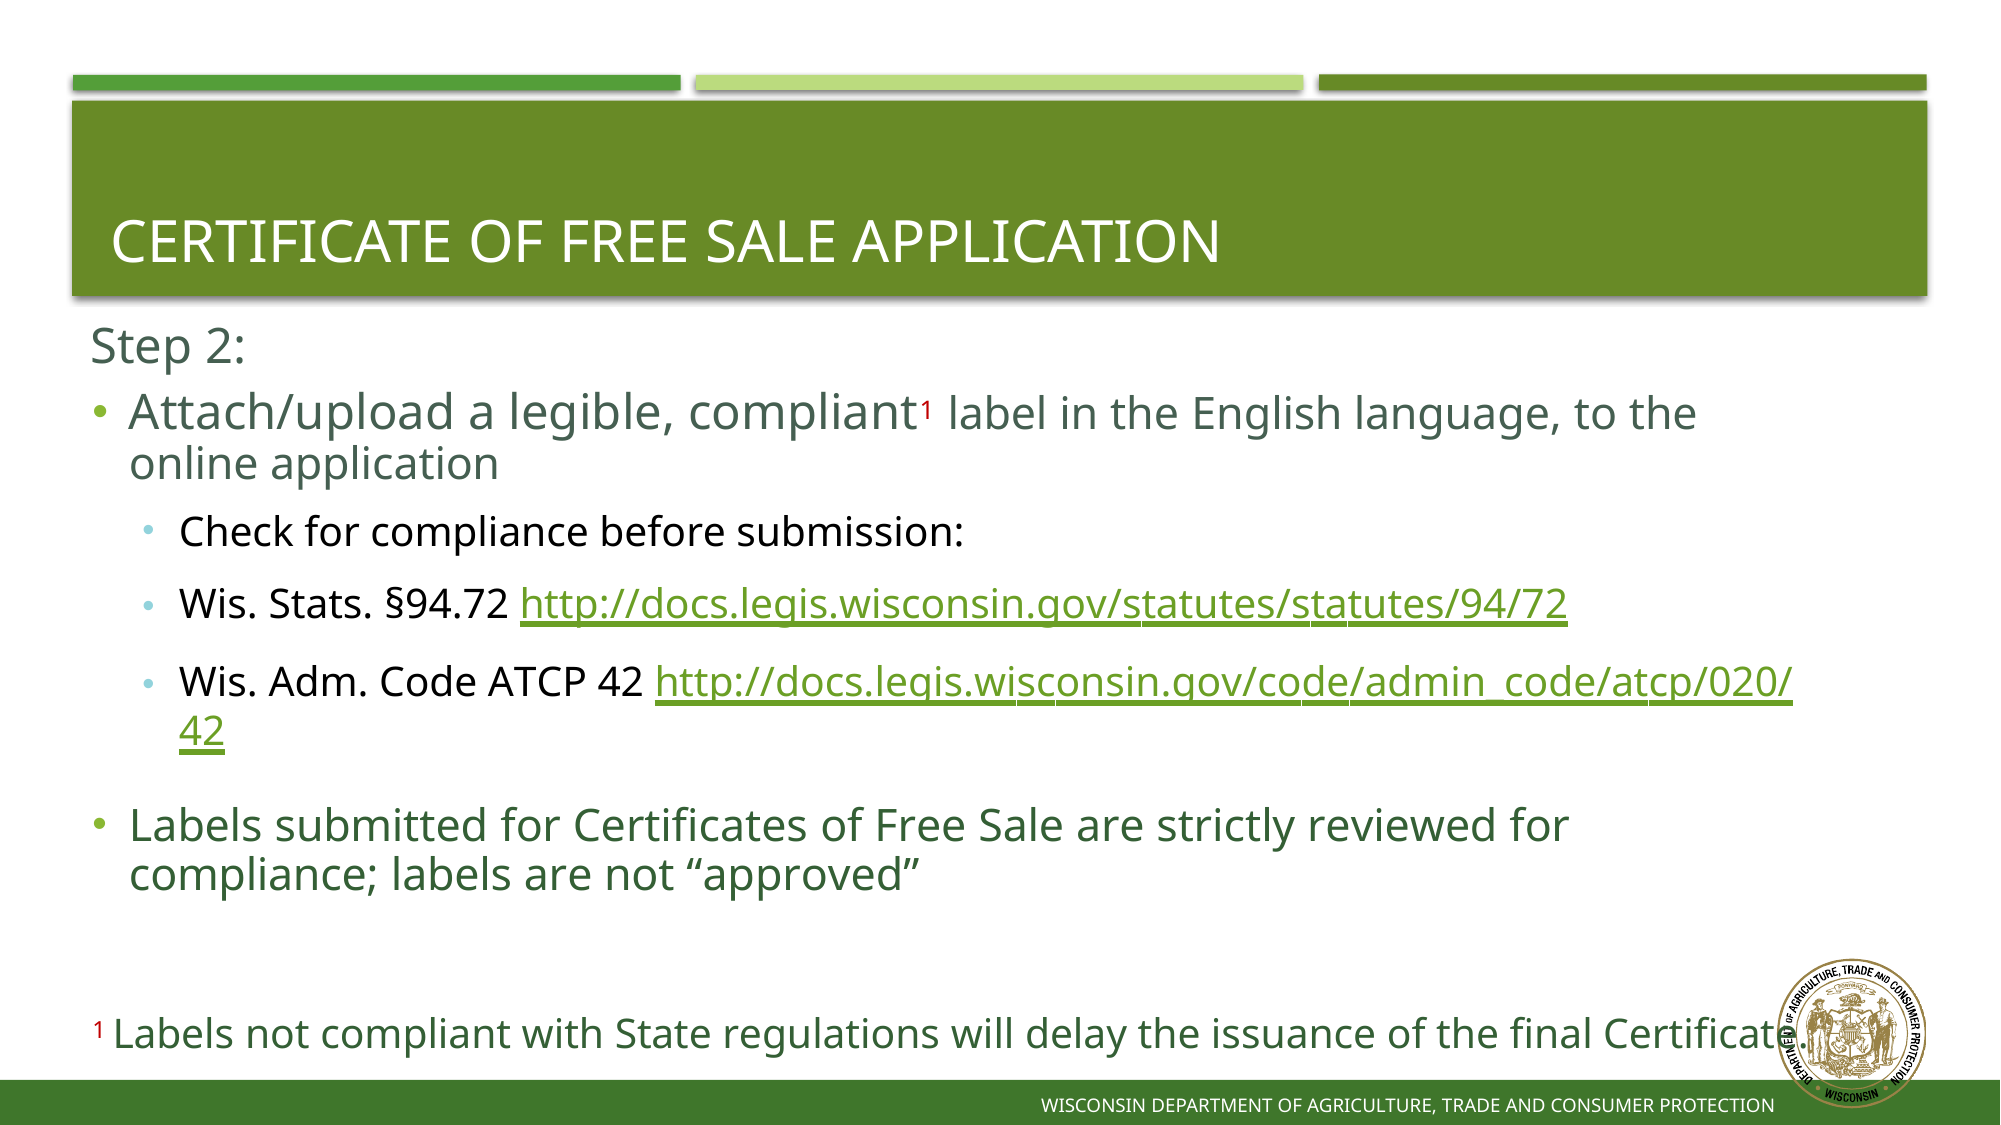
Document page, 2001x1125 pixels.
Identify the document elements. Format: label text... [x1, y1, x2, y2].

list Step 2: Attach/upload a legible, compliant1 label in the English language, to the online application Check for compliance before submission: Wis. Stats. §94.72 http://docs.legis.wisconsin.gov/statutes/statutes/94/72 Wis. Adm. Code ATCP 42 http://docs.legis.wisconsin.gov/code/admin_code/atcp/020/42 Labels submitted for Certificates of Free Sale are strictly reviewed for compliance; labels are not “approved” 1 Labels not compliant with State regulations will delay the issuance of the final Certificate. [75, 311, 1925, 1101]
title Certificate of free sale application [95, 115, 1905, 282]
